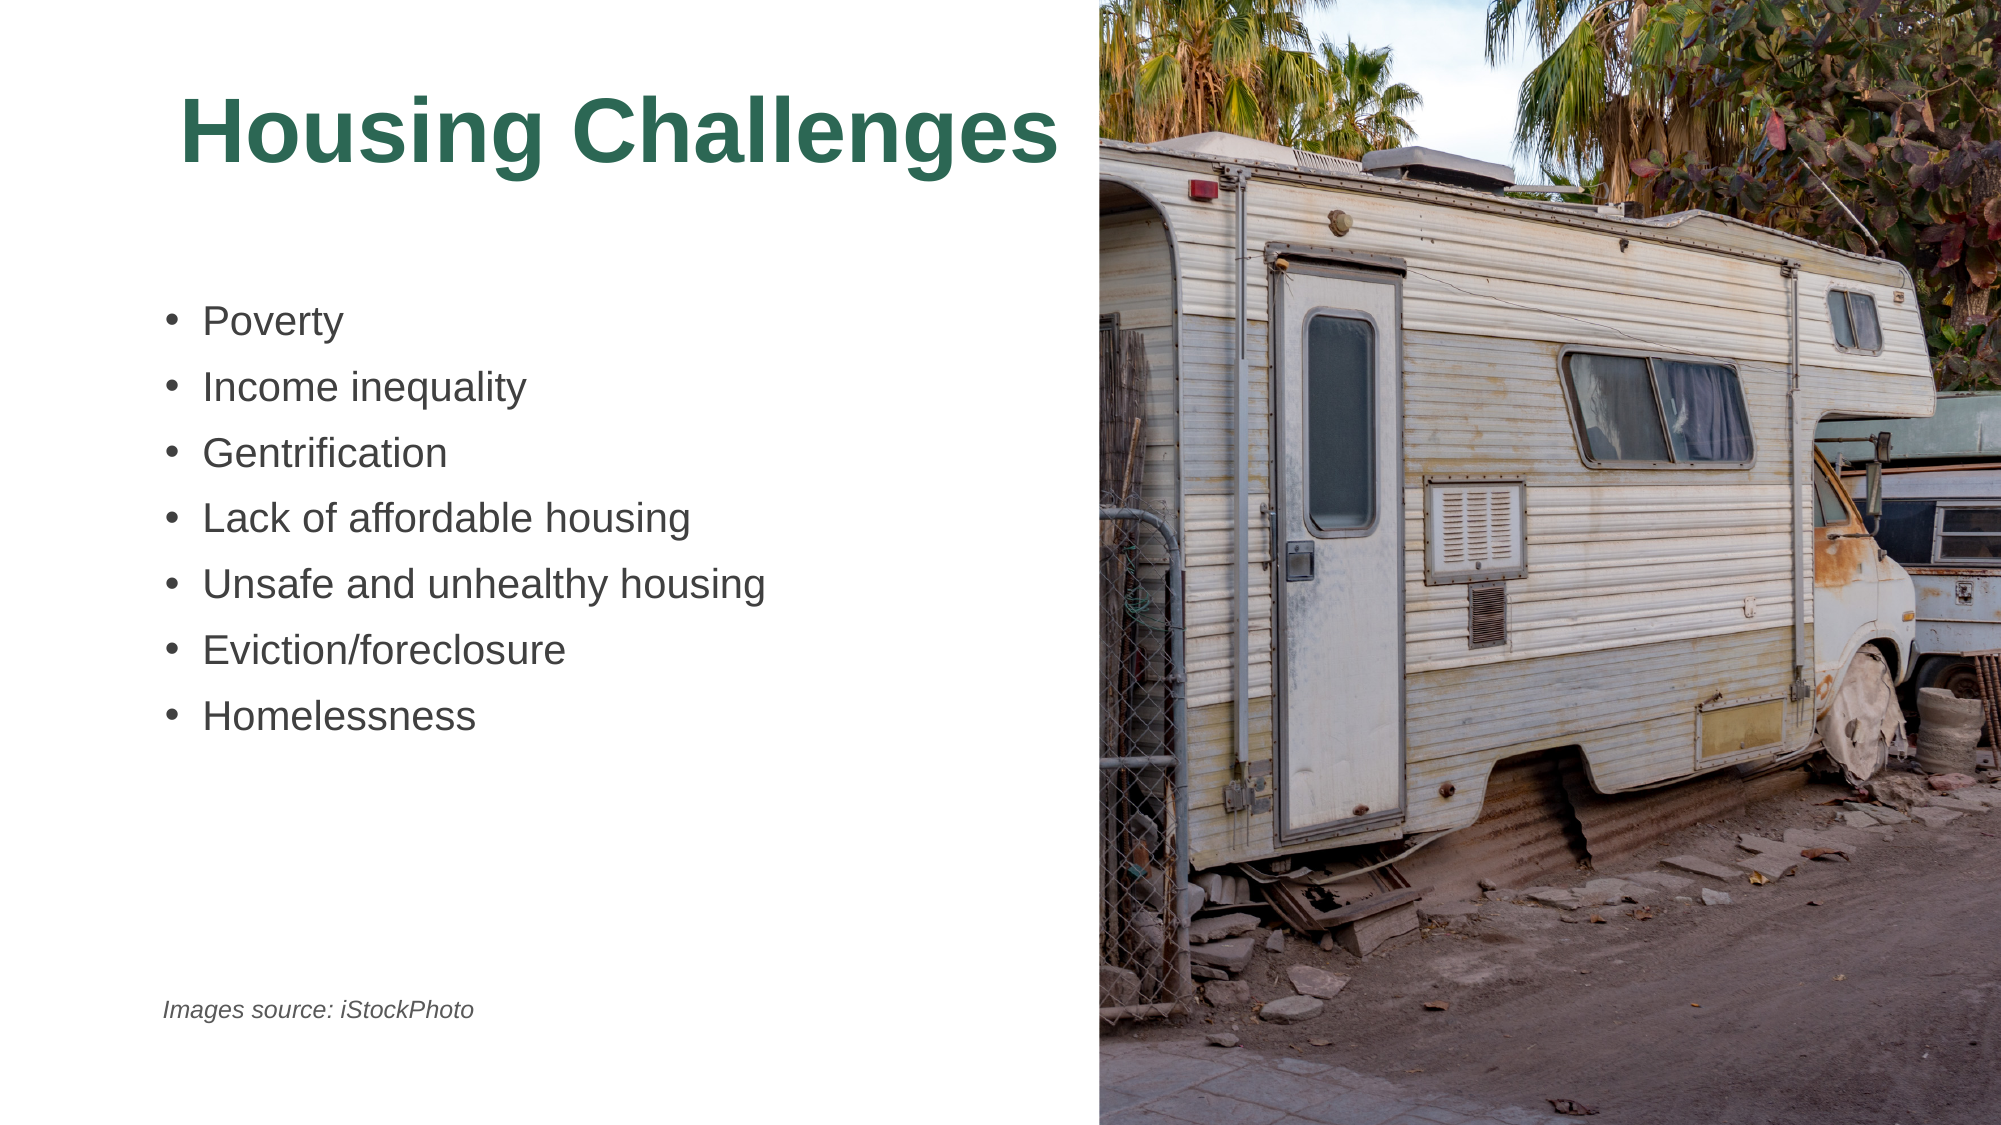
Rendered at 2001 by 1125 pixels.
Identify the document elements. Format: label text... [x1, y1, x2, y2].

text_box Images source: iStockPhoto [162, 993, 575, 1044]
title Housing Challenges [164, 81, 1099, 185]
list Poverty Income inequality Gentrification Lack of affordable housing Unsafe and unhealthy housing Eviction/foreclosure Homelessness [164, 299, 814, 794]
picture [1099, 0, 2001, 1125]
